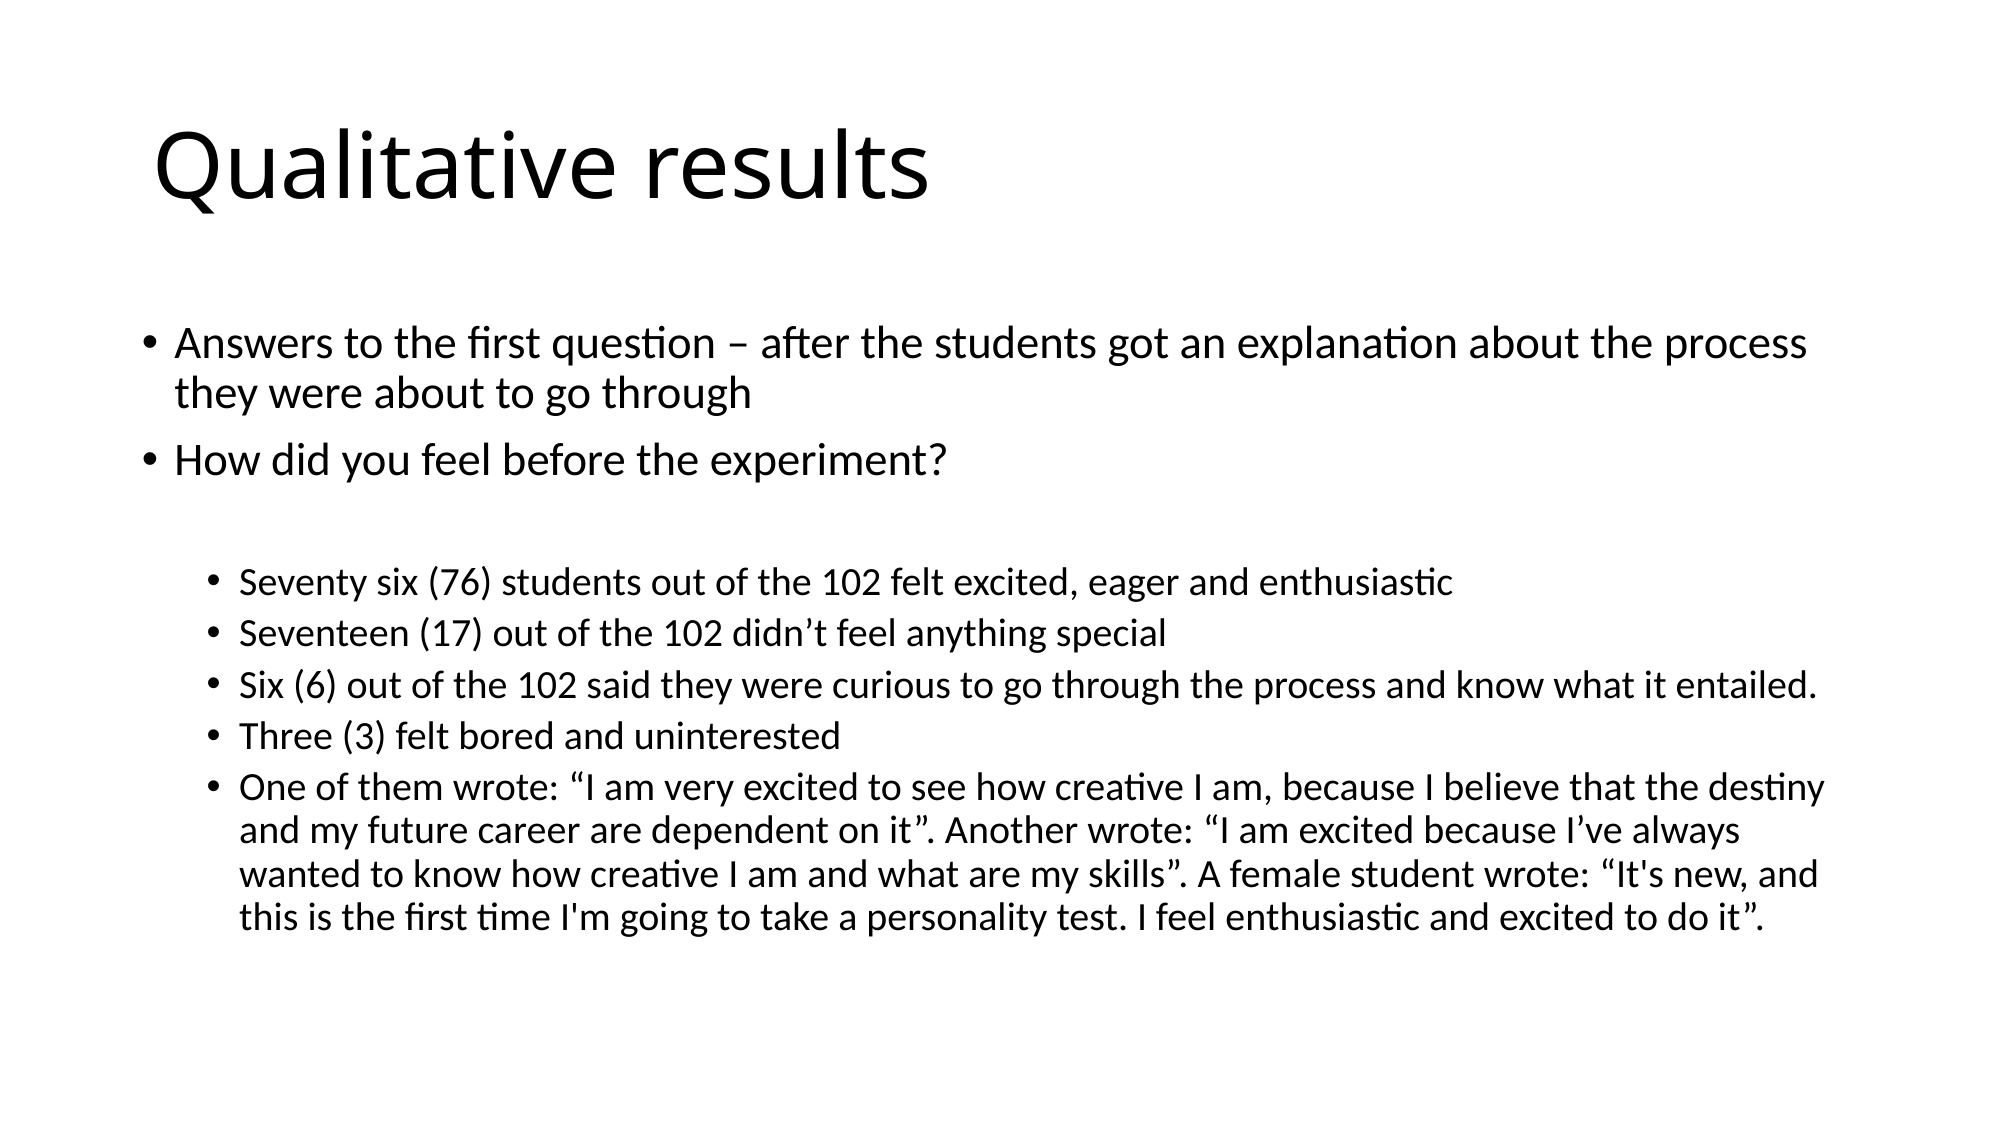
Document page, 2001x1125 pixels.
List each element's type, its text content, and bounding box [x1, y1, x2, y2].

list Answers to the first question – after the students got an explanation about the process they were about to go through How did you feel before the experiment? Seventy six (76) students out of the 102 felt excited, eager and enthusiastic Seventeen (17) out of the 102 didn’t feel anything special Six (6) out of the 102 said they were curious to go through the process and know what it entailed. Three (3) felt bored and uninterested One of them wrote: “I am very excited to see how creative I am, because I believe that the destiny and my future career are dependent on it”. Another wrote: “I am excited because I’ve always wanted to know how creative I am and what are my skills”. A female student wrote: “It's new, and this is the first time I'm going to take a personality test. I feel enthusiastic and excited to do it”. [126, 311, 1852, 1025]
title Qualitative results [137, 59, 1863, 278]
